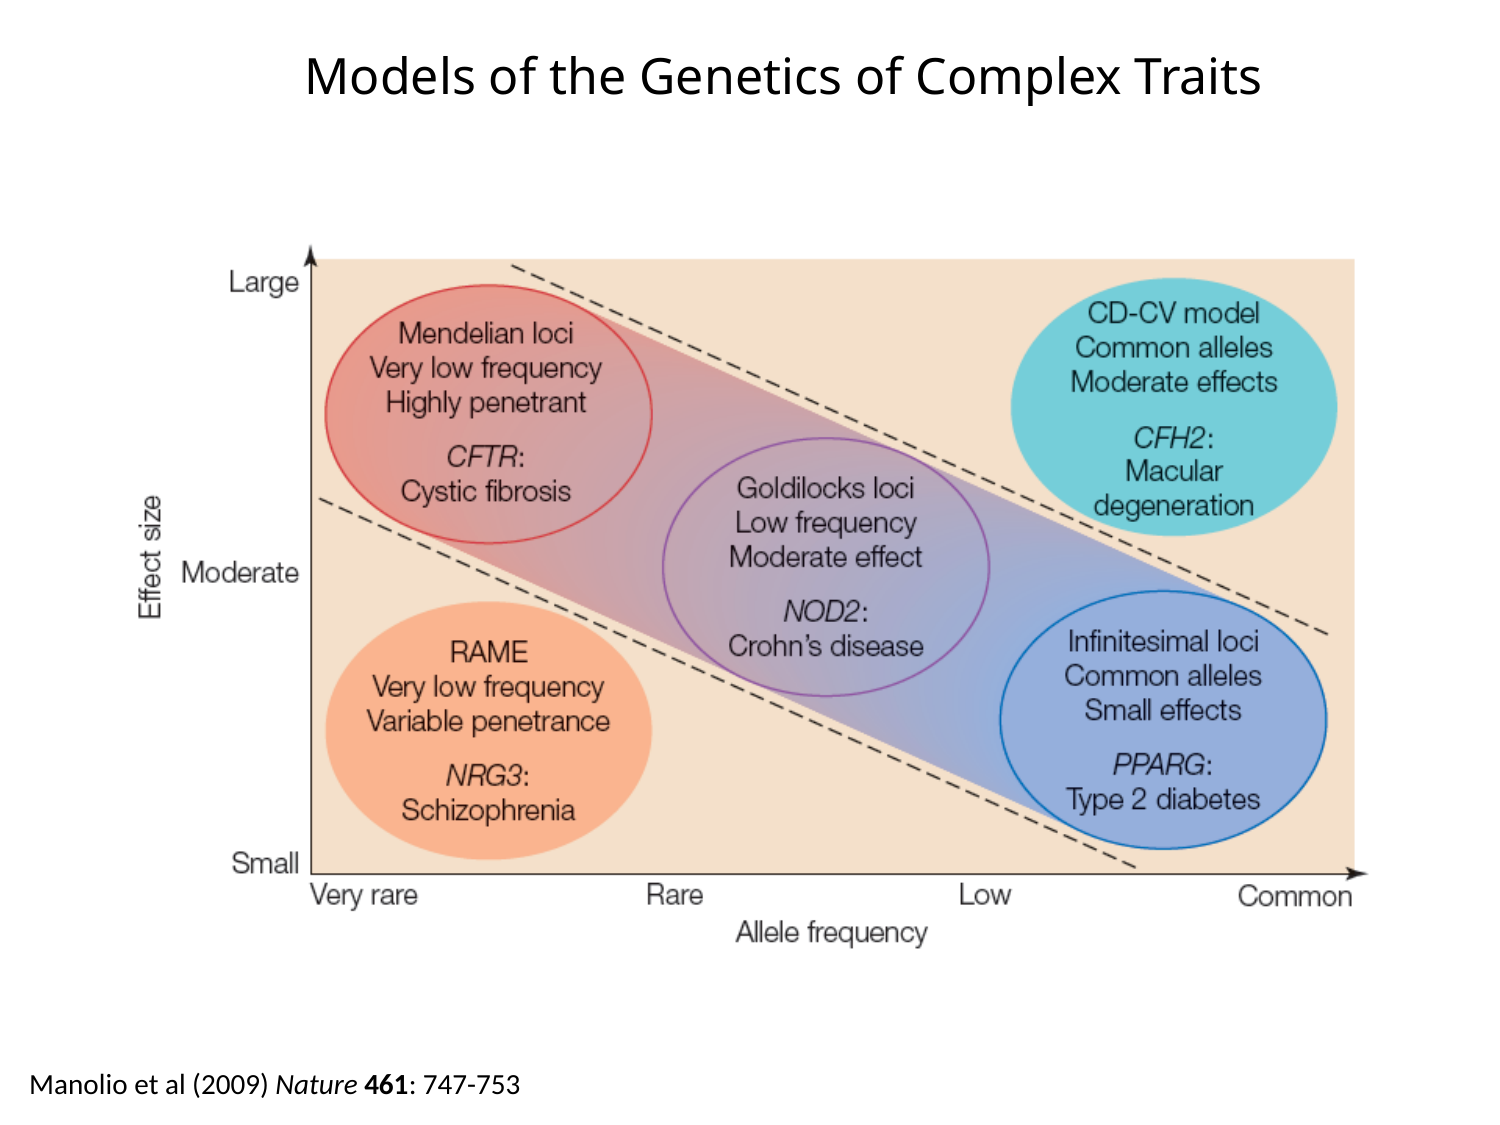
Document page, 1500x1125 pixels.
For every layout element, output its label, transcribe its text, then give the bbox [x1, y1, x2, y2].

text_box Manolio et al (2009) Nature 461: 747-753 [14, 1057, 536, 1108]
text_box Models of the Genetics of Complex Traits [289, 37, 1279, 112]
picture [124, 227, 1393, 963]
